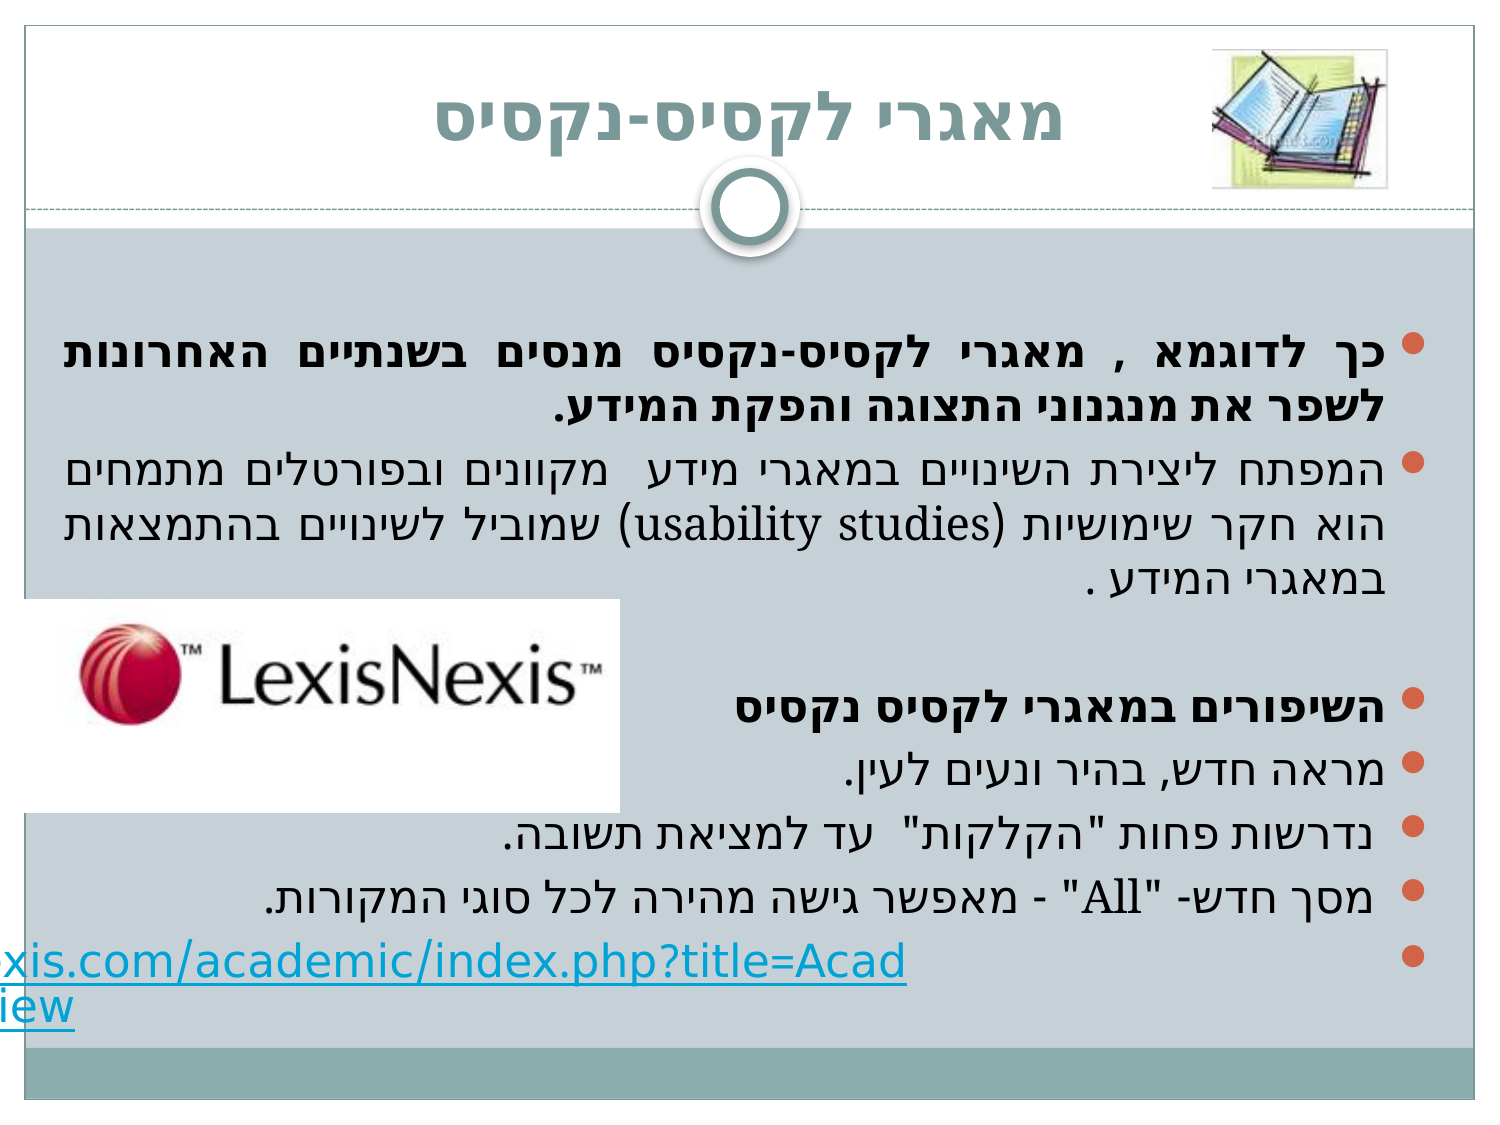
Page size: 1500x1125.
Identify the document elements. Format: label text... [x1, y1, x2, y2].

title מאגרי לקסיס-נקסיס [49, 37, 1450, 162]
picture [24, 599, 620, 813]
list כך לדוגמא , מאגרי לקסיס-נקסיס מנסים בשנתיים האחרונות לשפר את מנגנוני התצוגה והפקת המידע. המפתח ליצירת השינויים במאגרי מידע מקוונים ובפורטלים מתמחים הוא חקר שימושיות (usability studies) שמוביל לשינויים בהתמצאות במאגרי המידע . השיפורים במאגרי לקסיס נקסיס מראה חדש, בהיר ונעים לעין. נדרשות פחות "הקלקות" עד למציאת תשובה. מסך חדש- "All" - מאפשר גישה מהירה לכל סוגי המקורות. http://wiki.lexisnexis.com/academic/index.php?title=Academic_Help:_Overview [49, 250, 1445, 1001]
picture [1212, 49, 1390, 201]
